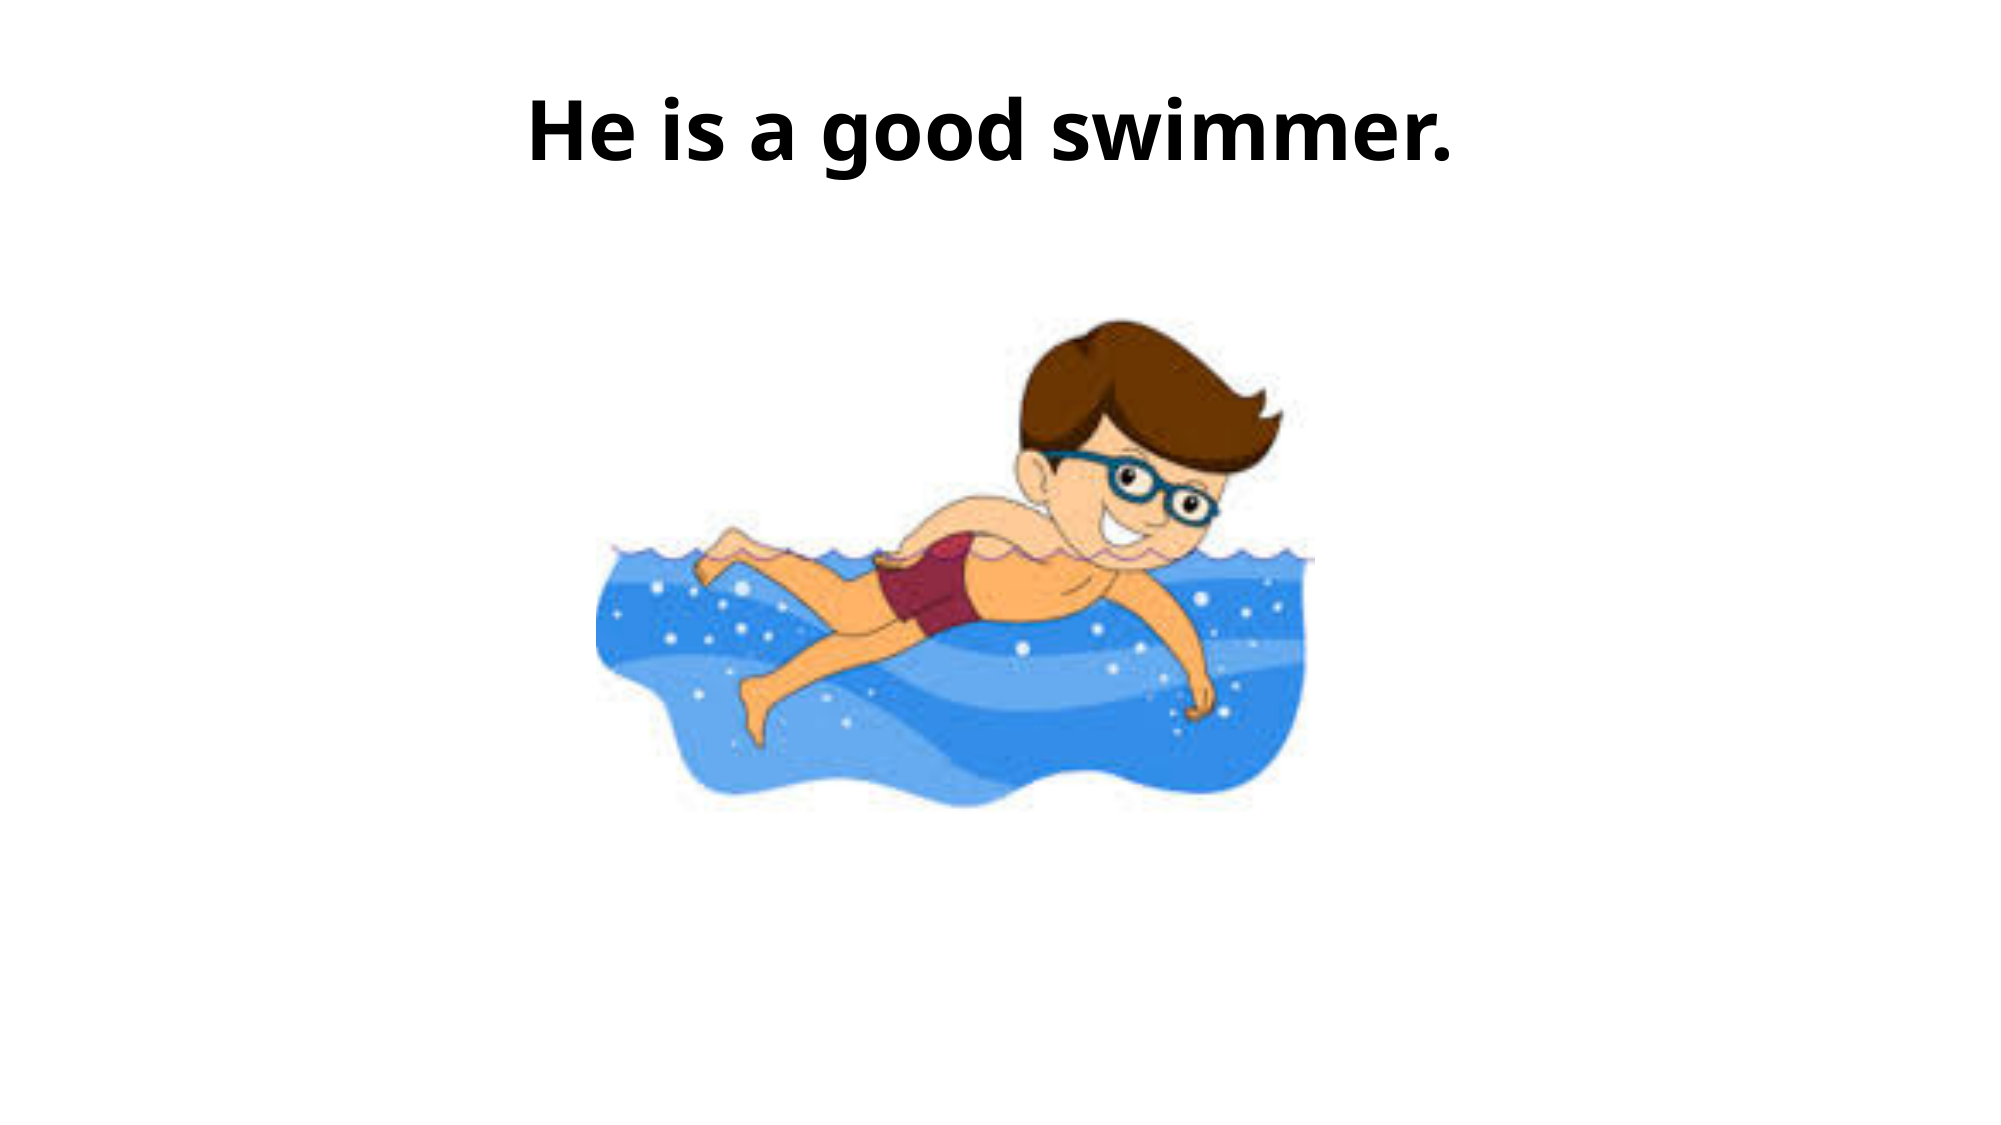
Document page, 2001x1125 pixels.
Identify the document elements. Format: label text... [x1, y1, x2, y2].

picture [596, 292, 1315, 833]
text_box He is a good swimmer. [125, 69, 1855, 185]
